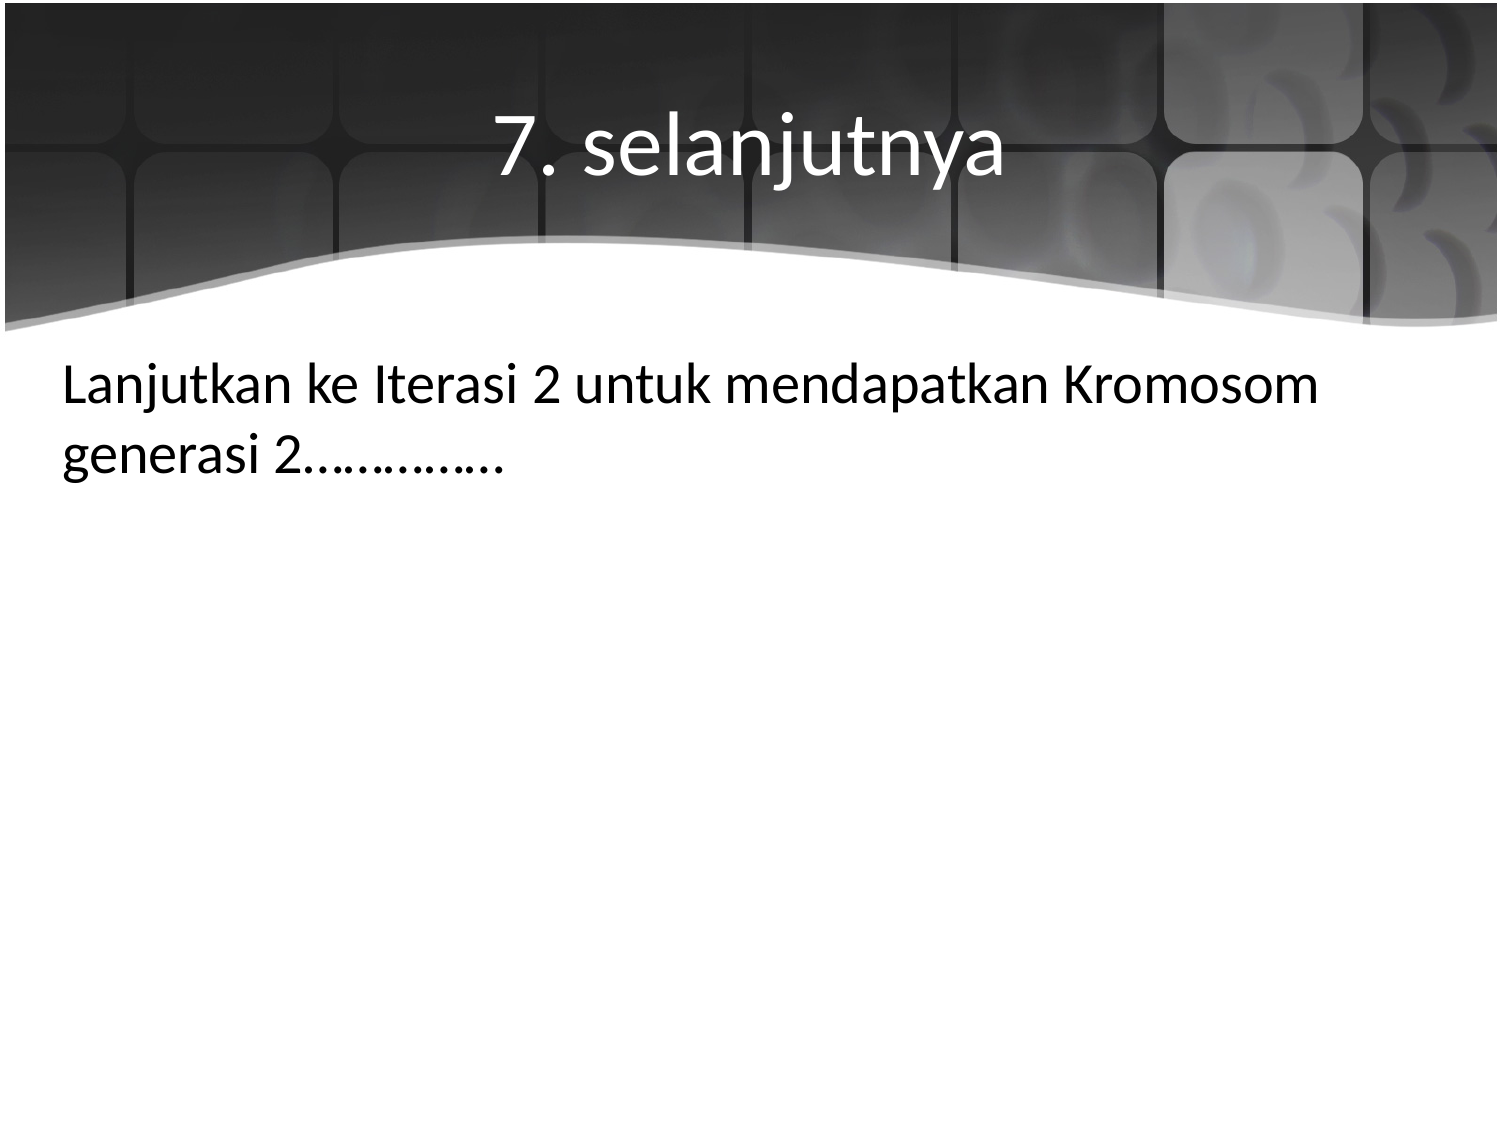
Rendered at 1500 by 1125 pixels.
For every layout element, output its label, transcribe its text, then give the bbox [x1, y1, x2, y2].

title 7. selanjutnya [74, 44, 1426, 233]
list Lanjutkan ke Iterasi 2 untuk mendapatkan Kromosom generasi 2…………… [47, 337, 1489, 1125]
picture [0, 0, 1500, 1125]
